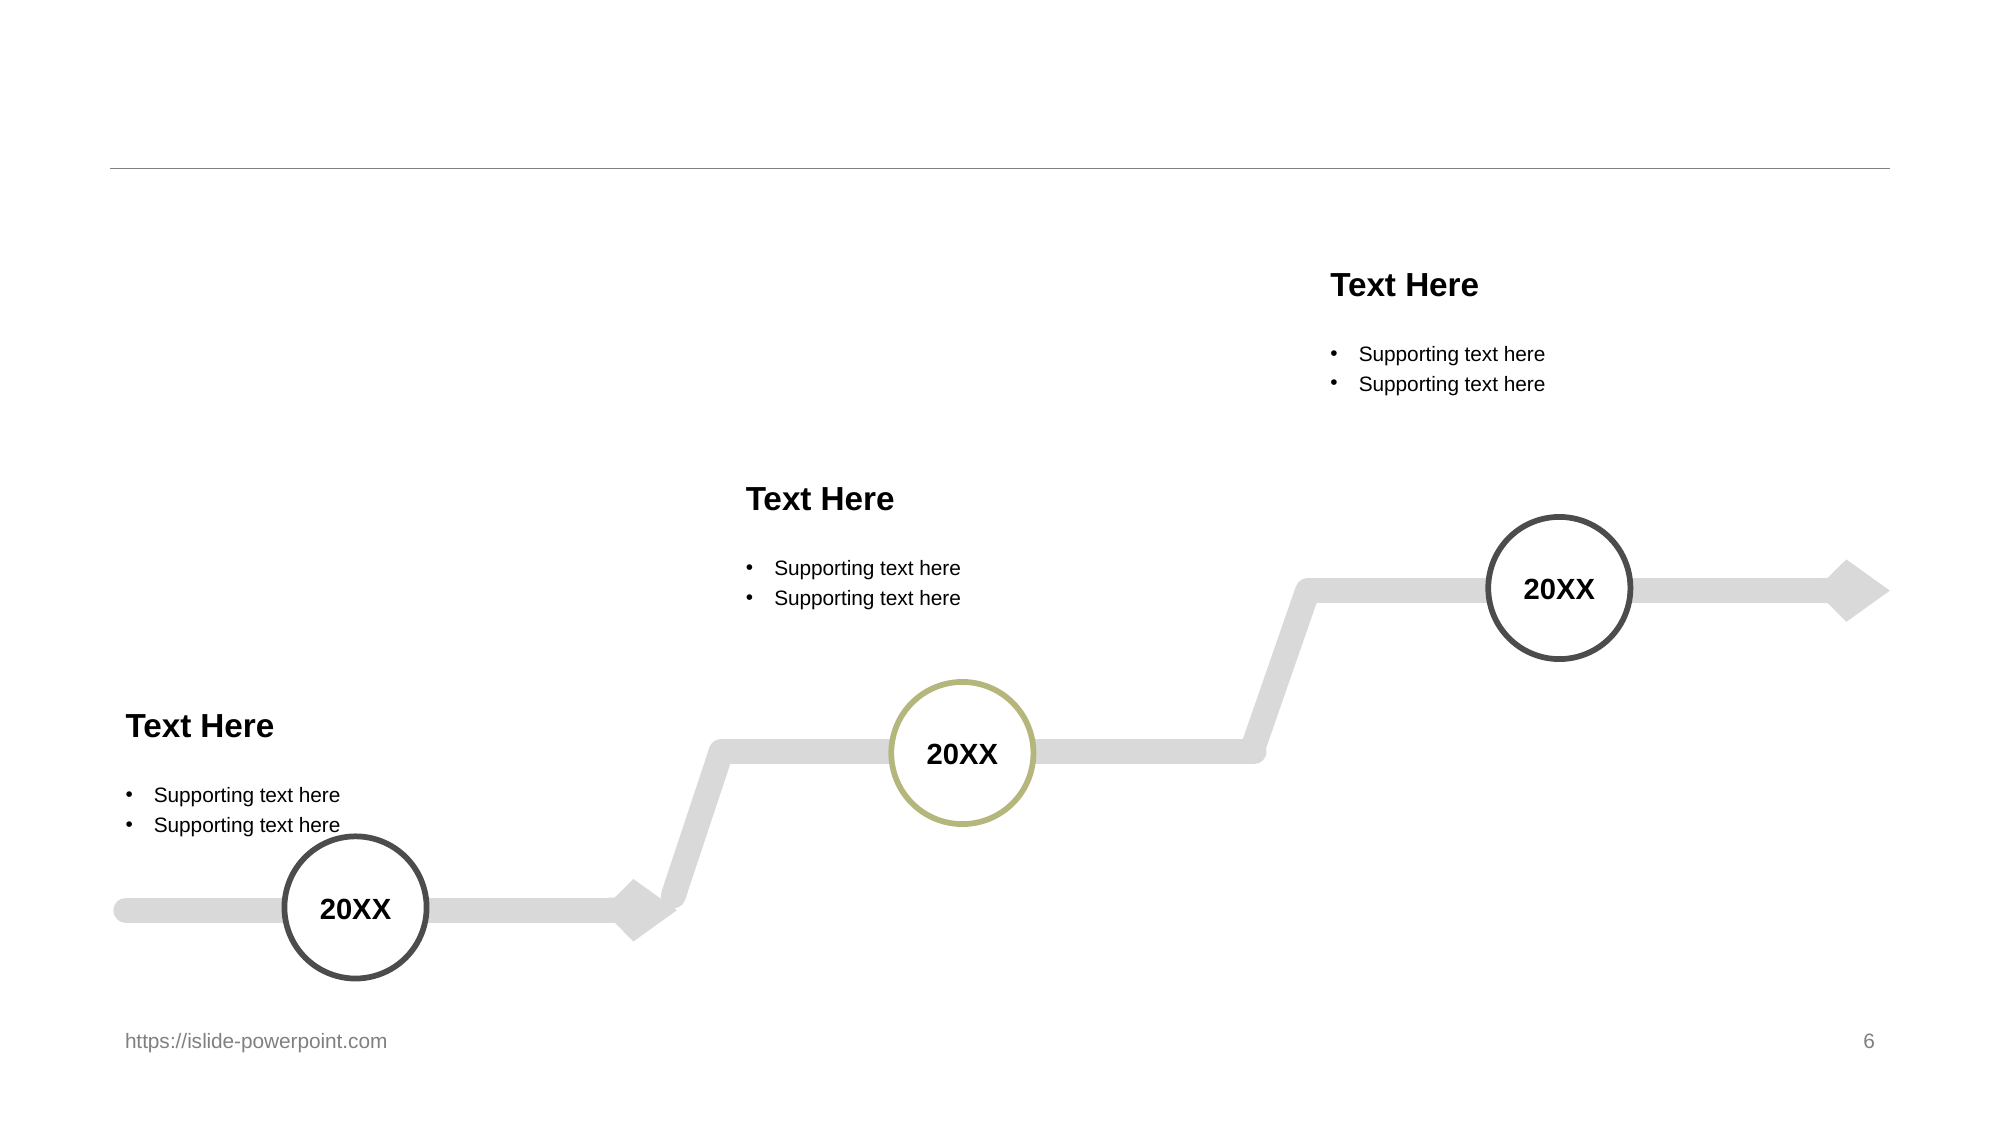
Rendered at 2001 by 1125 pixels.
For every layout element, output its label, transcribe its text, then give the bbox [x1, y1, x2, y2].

slide_number 6 [1412, 1023, 1890, 1058]
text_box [110, 240, 1890, 979]
footer https://islide-powerpoint.com [109, 1023, 790, 1058]
